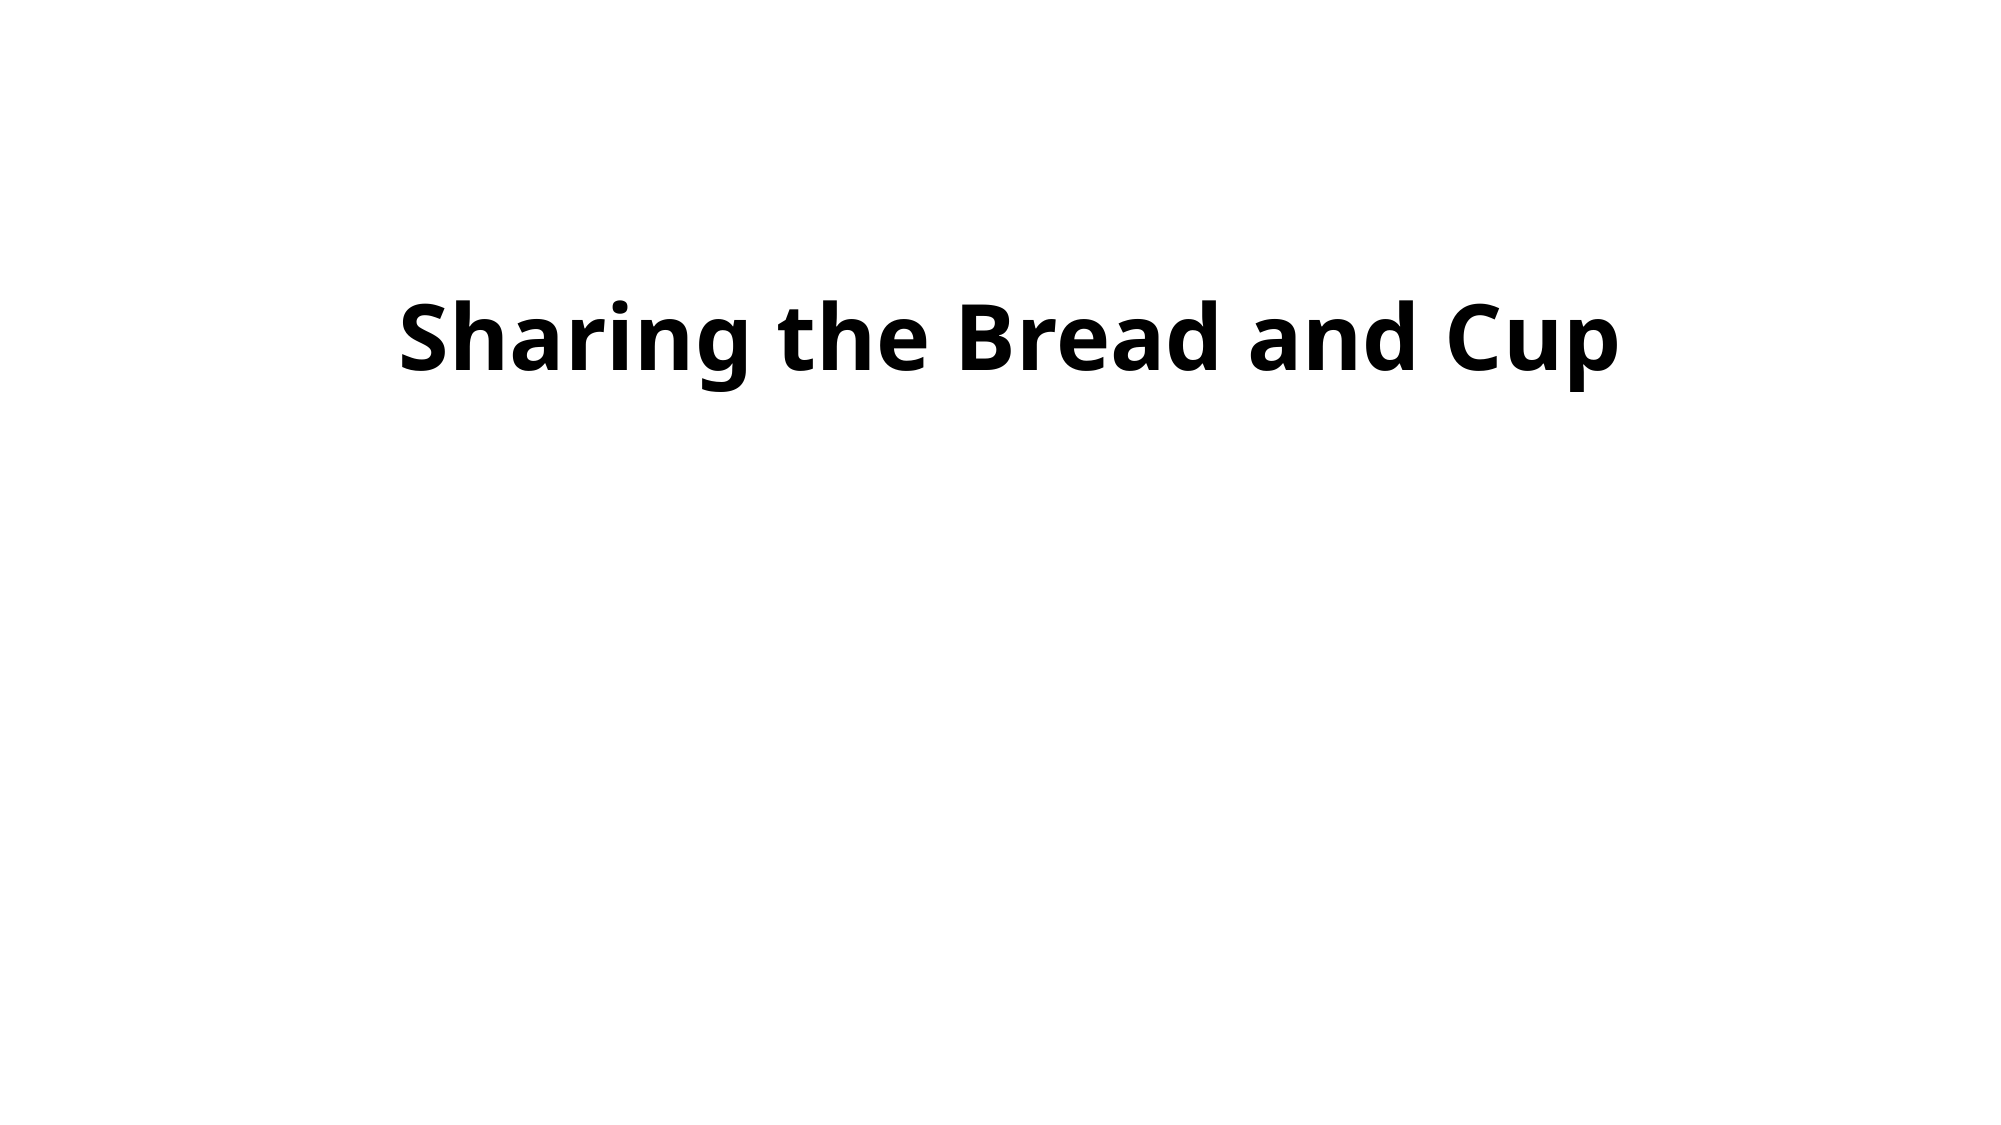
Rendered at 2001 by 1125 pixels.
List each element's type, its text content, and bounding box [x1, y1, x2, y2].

title Sharing the Bread and Cup [148, 231, 1873, 451]
